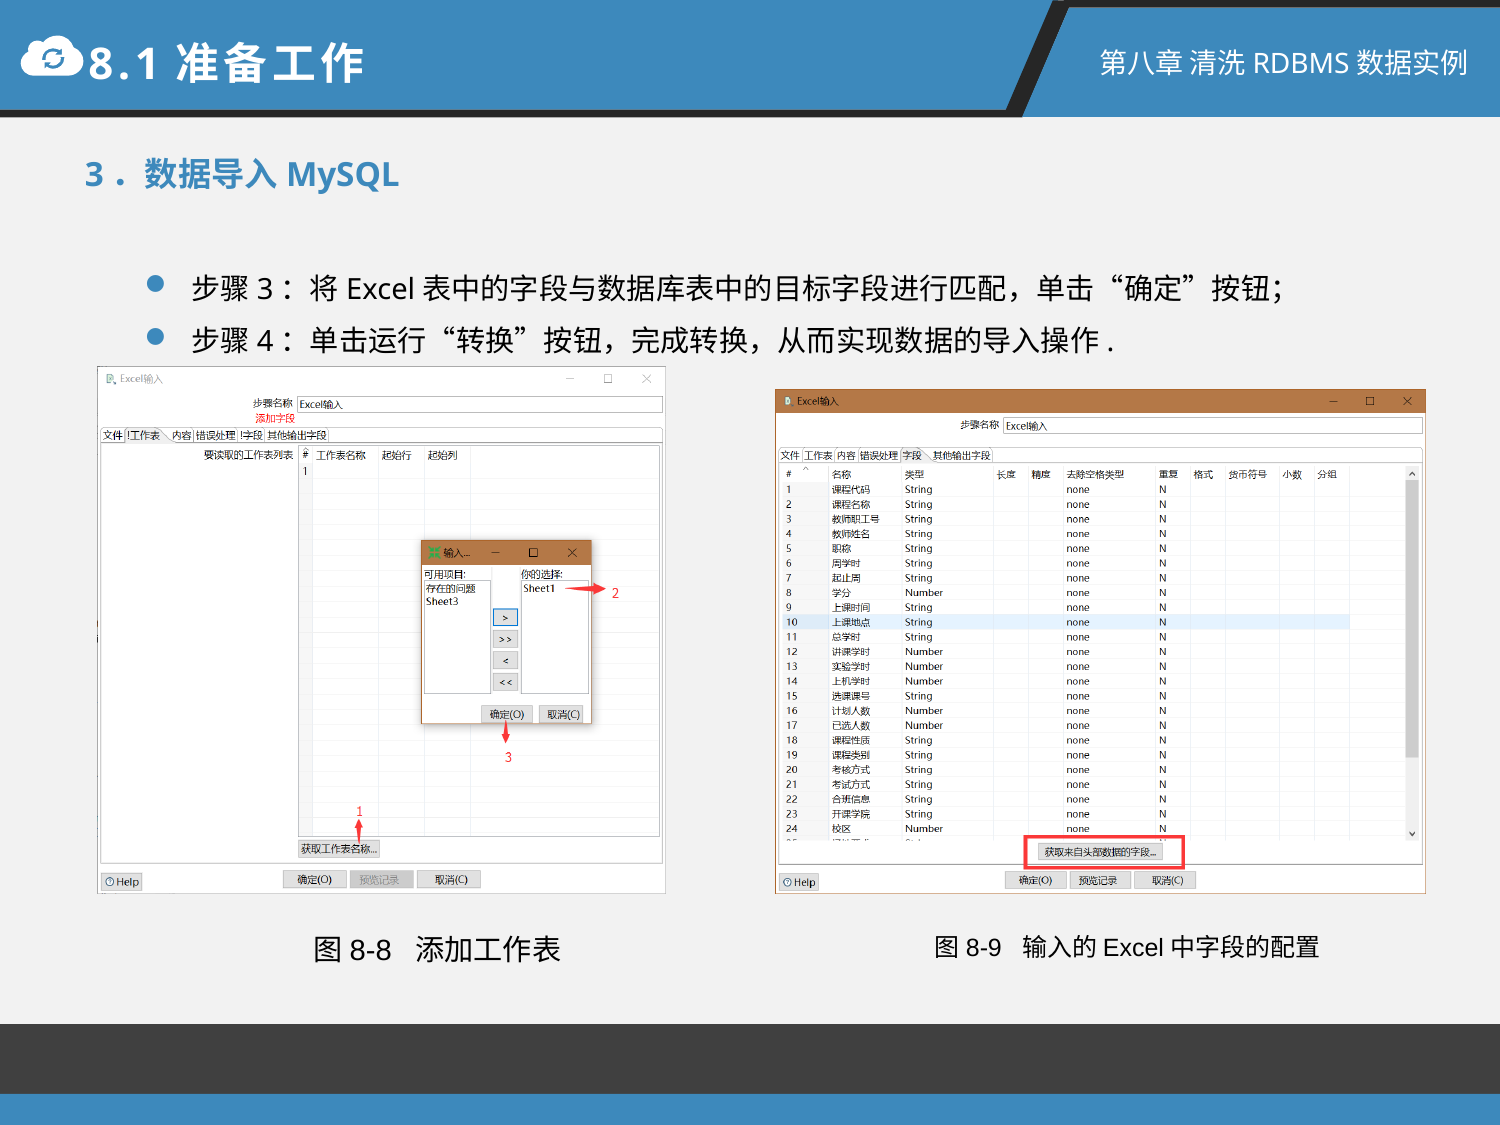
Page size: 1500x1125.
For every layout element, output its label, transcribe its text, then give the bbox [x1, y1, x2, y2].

text_box 步骤3：将Excel表中的字段与数据库表中的目标字段进行匹配，单击“确定”按钮； 步骤4：单击运行“转换”按钮，完成转换，从而实现数据的导入操作. [129, 245, 1318, 365]
picture [775, 389, 1426, 894]
text_box [0, 1093, 1500, 1125]
text_box 图8-8 添加工作表 [20, 924, 854, 974]
text_box 图8-9 输入的Excel中字段的配置 [710, 924, 1500, 969]
picture [97, 366, 666, 894]
text_box [0, 1023, 1500, 1093]
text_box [0, 0, 1500, 118]
text_box 3．数据导入MySQL [70, 145, 415, 201]
